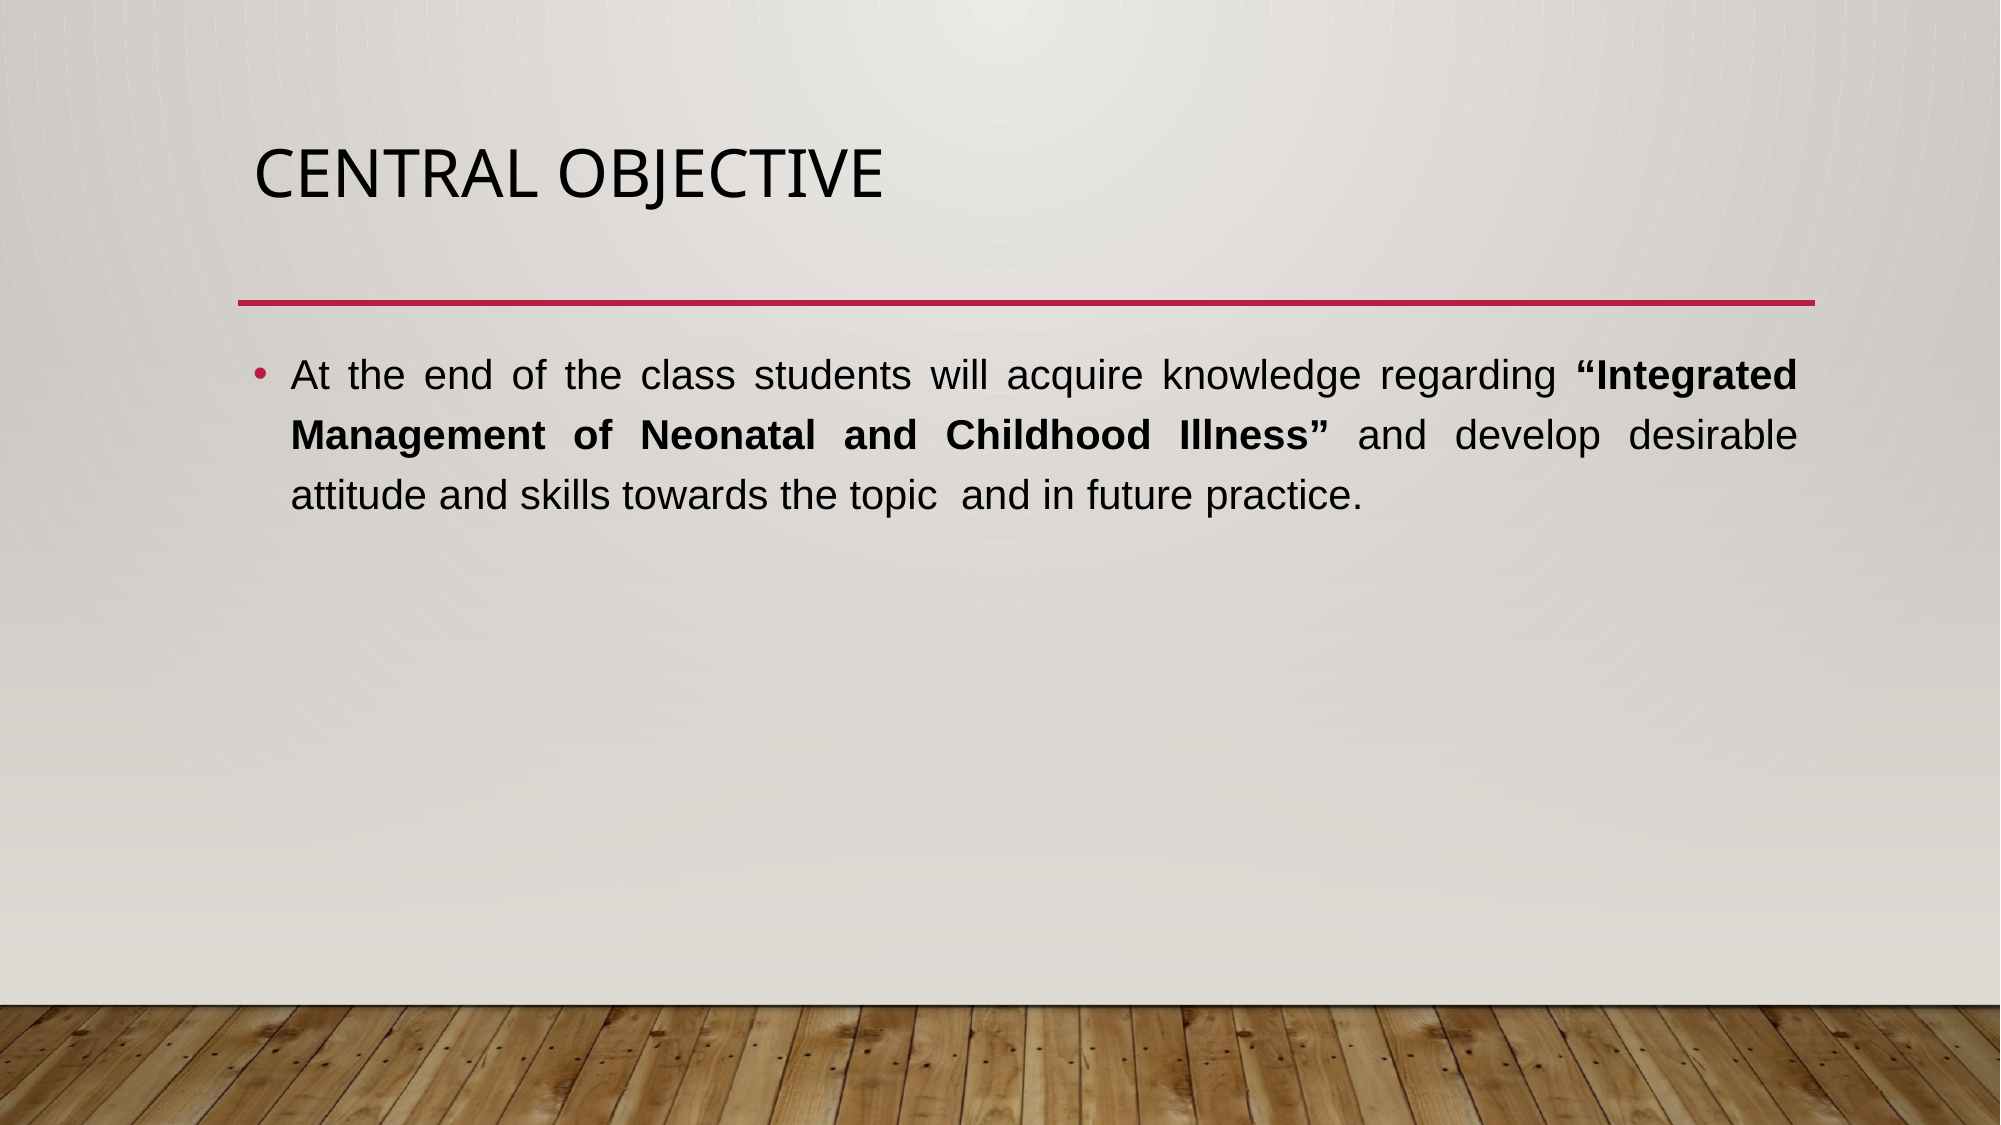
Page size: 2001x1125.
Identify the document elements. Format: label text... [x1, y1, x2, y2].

list At the end of the class students will acquire knowledge regarding “Integrated Management of Neonatal and Childhood Illness” and develop desirable attitude and skills towards the topic and in future practice. [238, 330, 1814, 897]
picture [0, 1005, 2000, 1125]
title CENTRAL OBJECTIVE [238, 131, 1814, 305]
